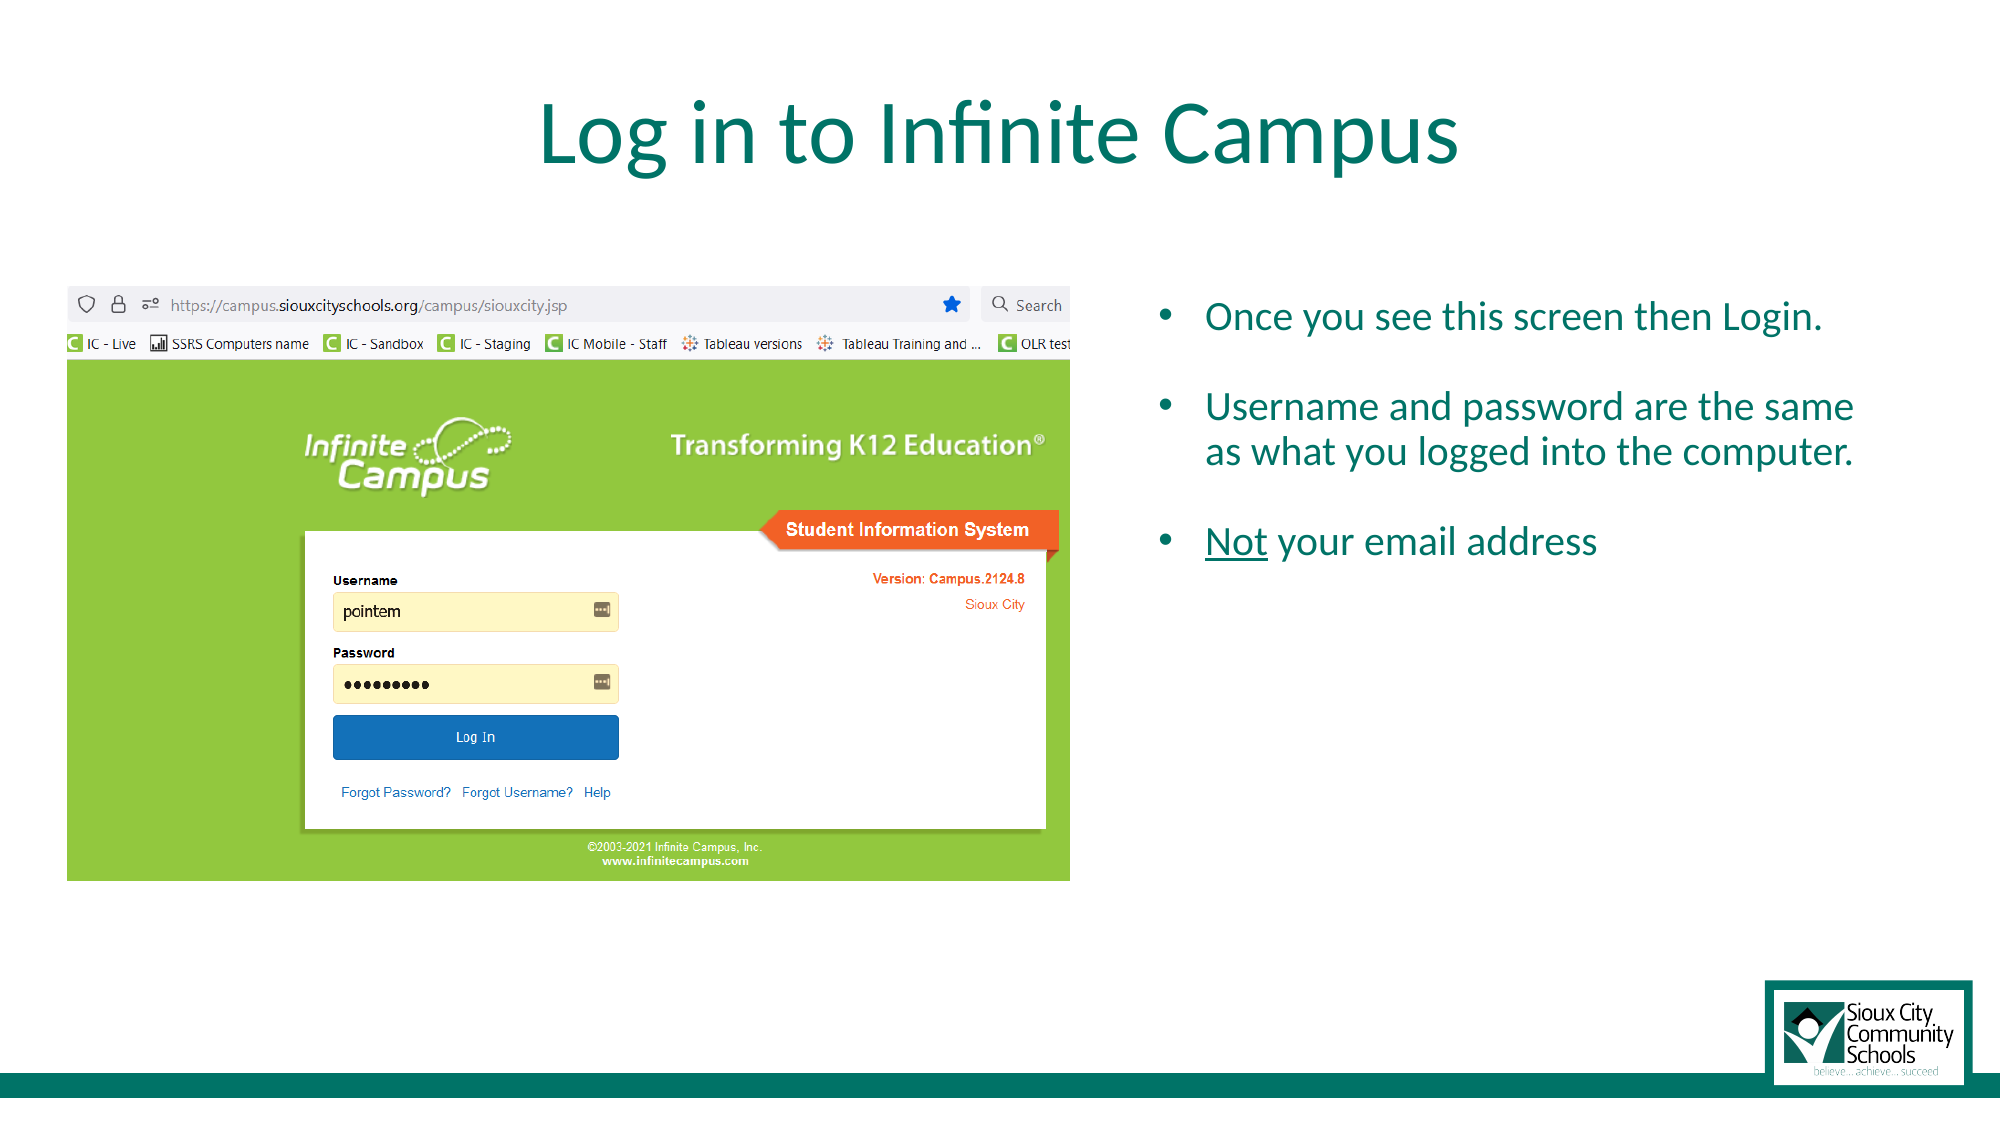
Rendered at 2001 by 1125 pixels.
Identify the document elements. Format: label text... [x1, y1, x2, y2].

text_box [0, 1072, 2000, 1099]
picture [1784, 1002, 1954, 1077]
text_box [1773, 989, 1965, 1086]
text_box Log in to Infinite Campus [67, 64, 1933, 190]
text_box Once you see this screen then Login. Username and password are the same as what you logged into the computer. Not your email address [1143, 286, 1894, 810]
picture [67, 286, 1070, 881]
text_box [1764, 979, 1974, 1098]
